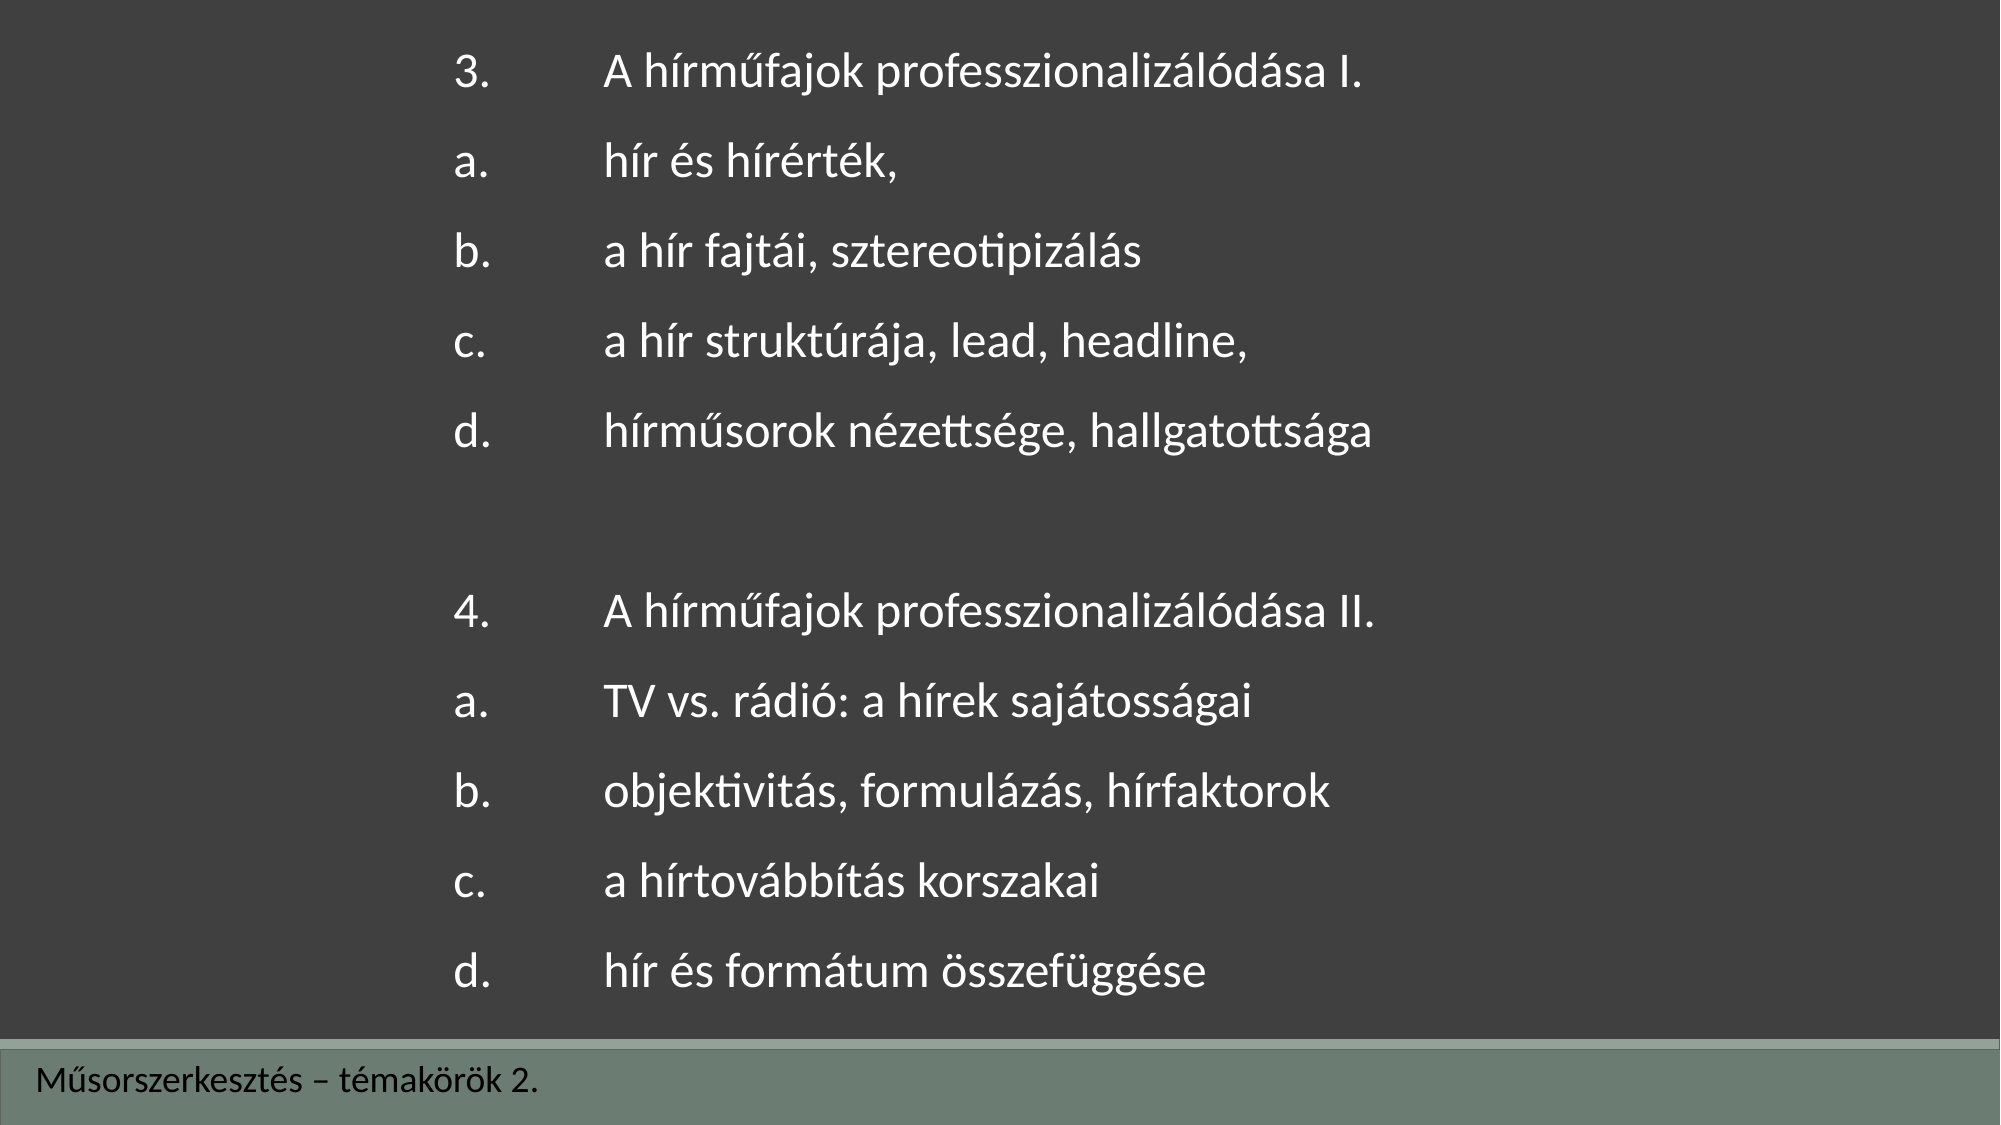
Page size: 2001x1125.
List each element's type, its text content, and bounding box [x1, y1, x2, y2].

text_box 3. A hírműfajok professzionalizálódása I. a. hír és hírérték, b. a hír fajtái, sztereotipizálás c. a hír struktúrája, lead, headline, d. hírműsorok nézettsége, hallgatottsága 4. A hírműfajok professzionalizálódása II. a. TV vs. rádió: a hírek sajátosságai b. objektivitás, formulázás, hírfaktorok c. a hírtovábbítás korszakai d. hír és formátum összefüggése [438, 0, 1604, 1050]
text_box Műsorszerkesztés – témakörök 2. [20, 1047, 555, 1108]
